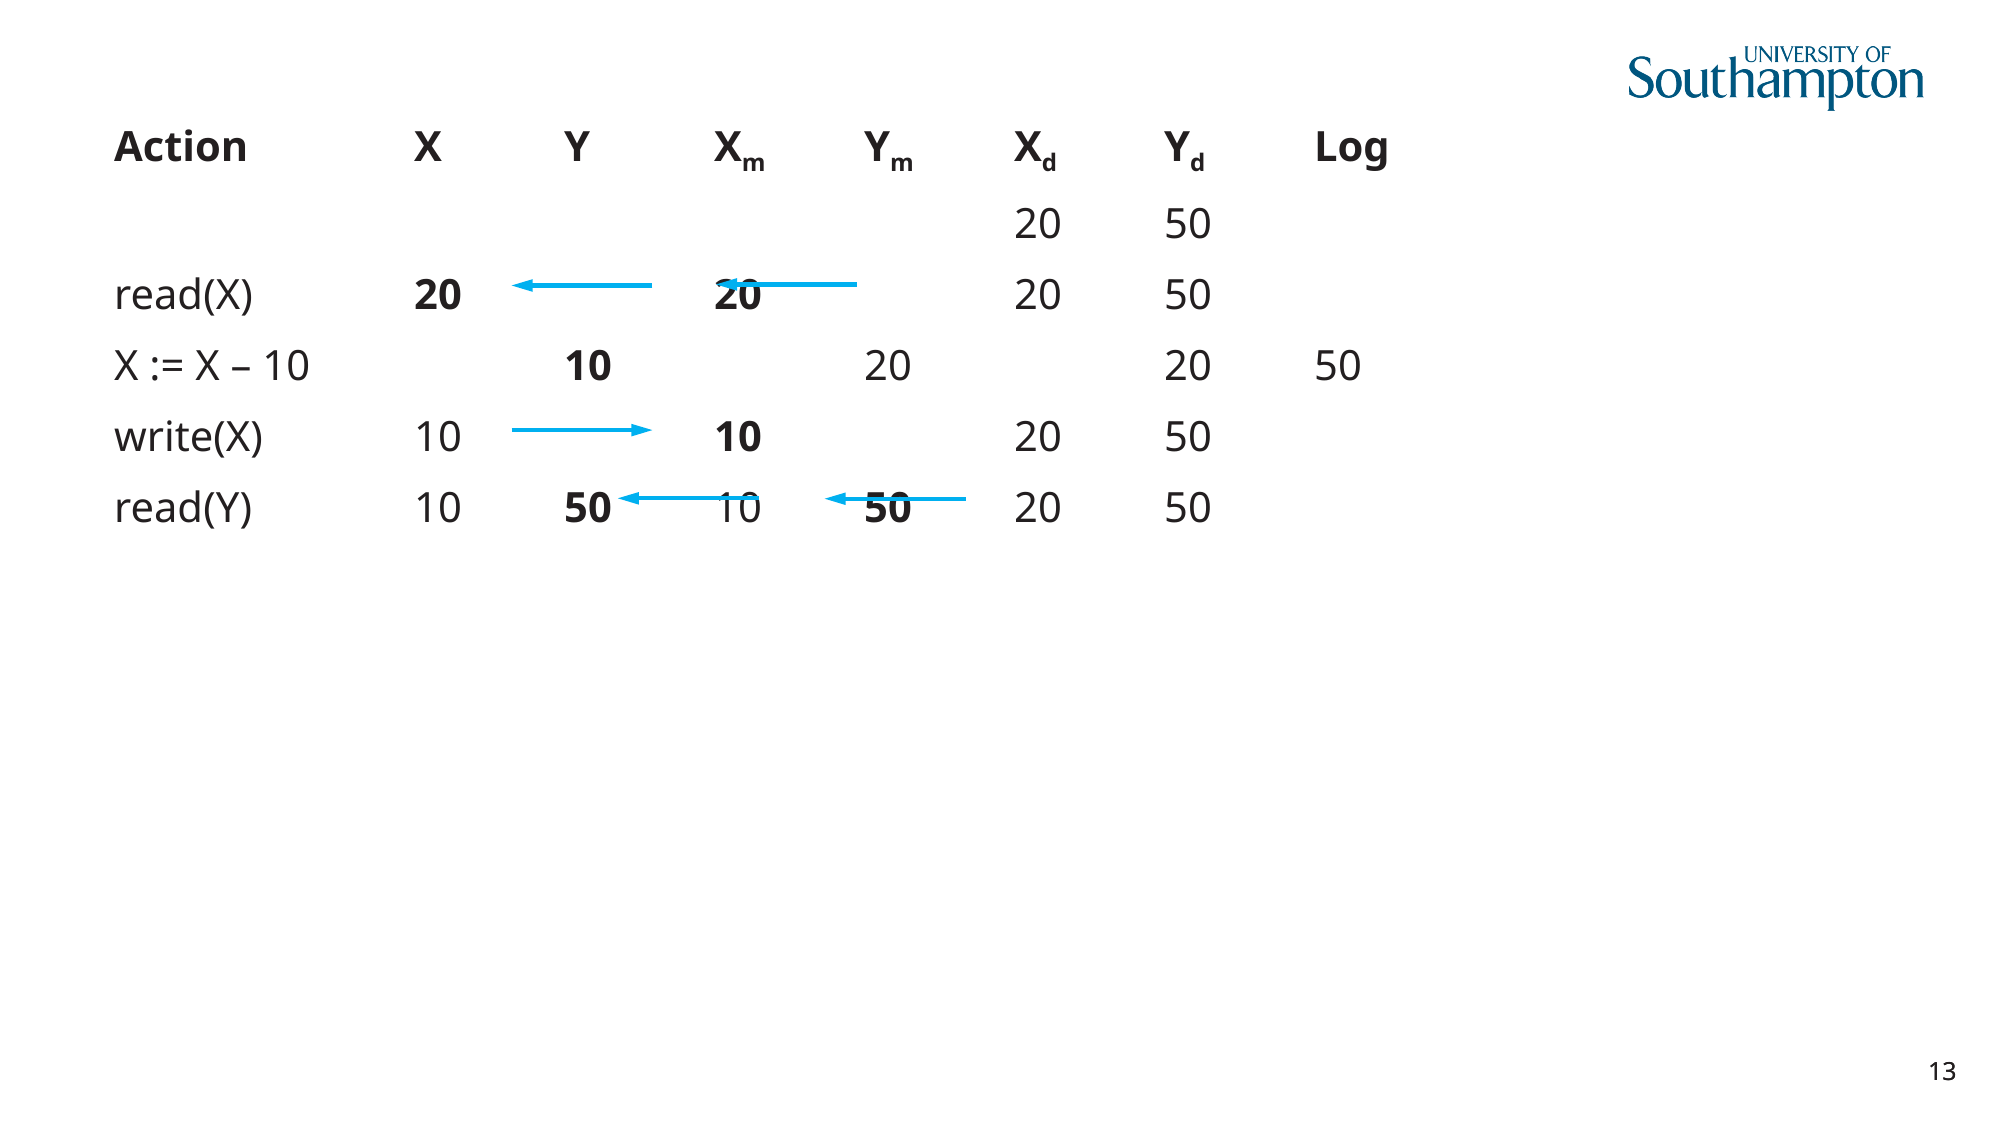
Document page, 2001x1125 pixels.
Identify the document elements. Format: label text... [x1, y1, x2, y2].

picture [1629, 71, 1648, 95]
list Action X Y Xm Ym Xd Yd Log 20 50 read(X) 20 20 20 50 X := X – 10 10 20 20 50 write(X) 10 10 20 50 read(Y) 10 50 10 50 20 50 [102, 113, 1898, 1125]
picture [1869, 48, 1877, 60]
picture [1629, 46, 1924, 111]
slide_number 13 [1898, 1046, 1969, 1094]
